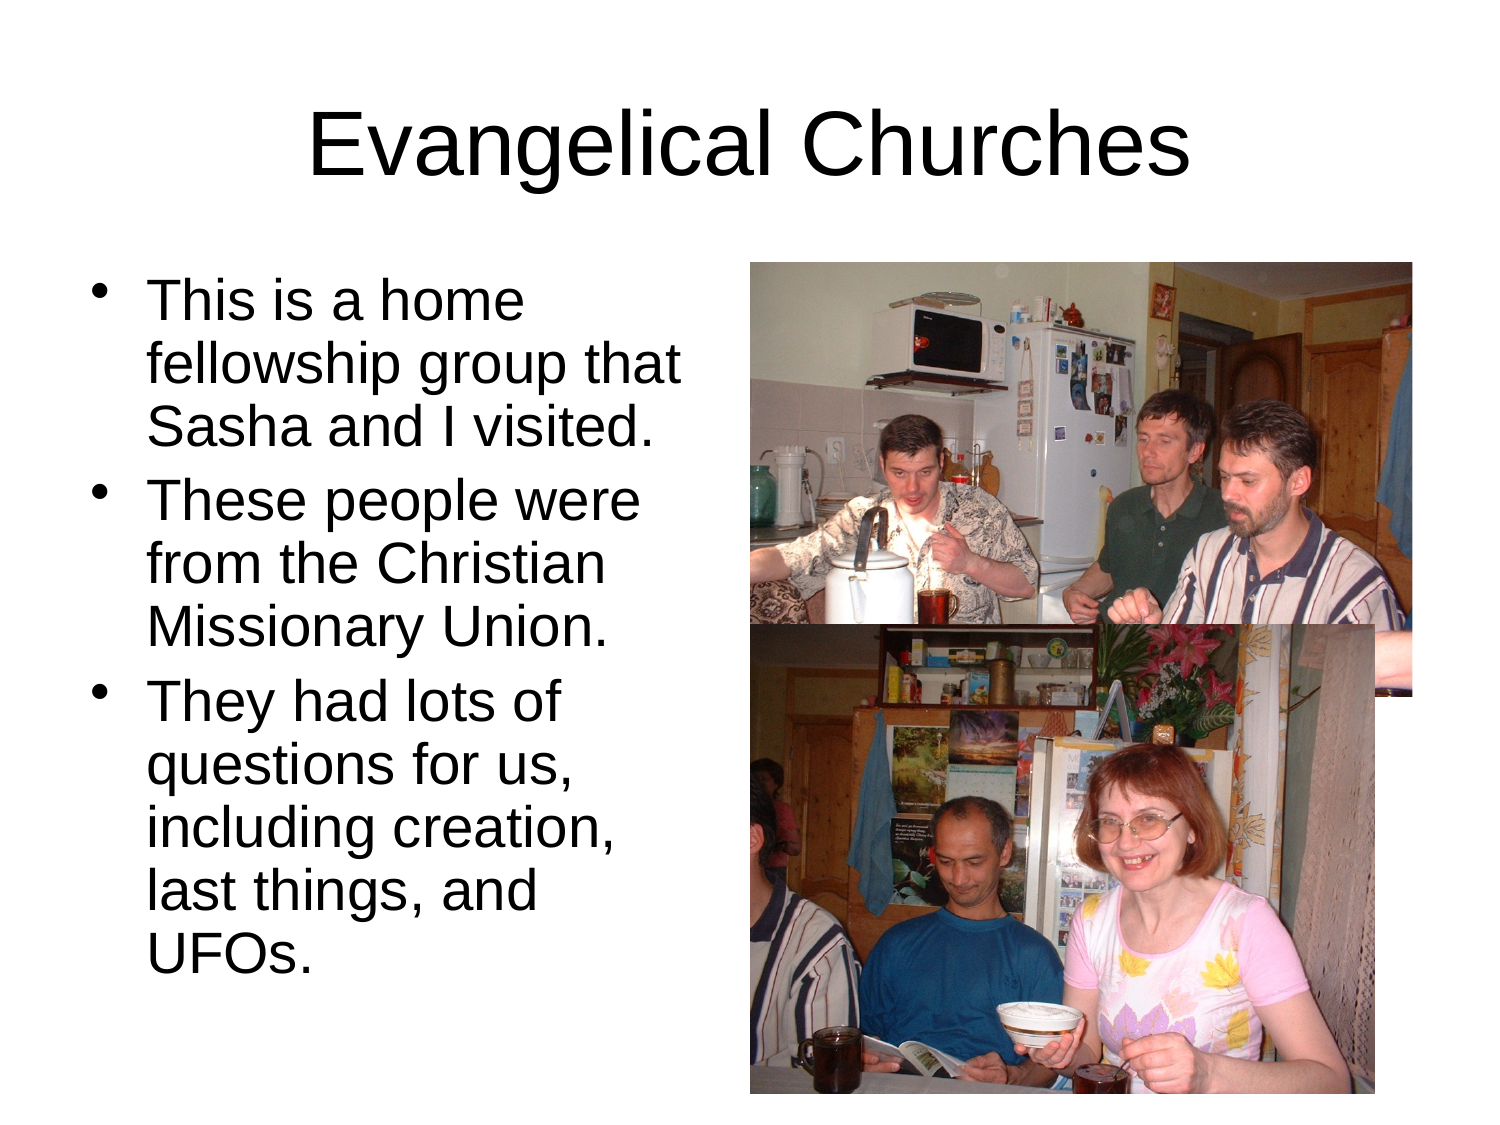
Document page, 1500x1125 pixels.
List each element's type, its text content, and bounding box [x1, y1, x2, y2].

picture [749, 624, 1376, 1094]
list This is a home fellowship group that Sasha and I visited. These people were from the Christian Missionary Union. They had lots of questions for us, including creation, last things, and UFOs. [75, 262, 738, 1005]
title Evangelical Churches [75, 45, 1425, 233]
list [749, 262, 1413, 698]
